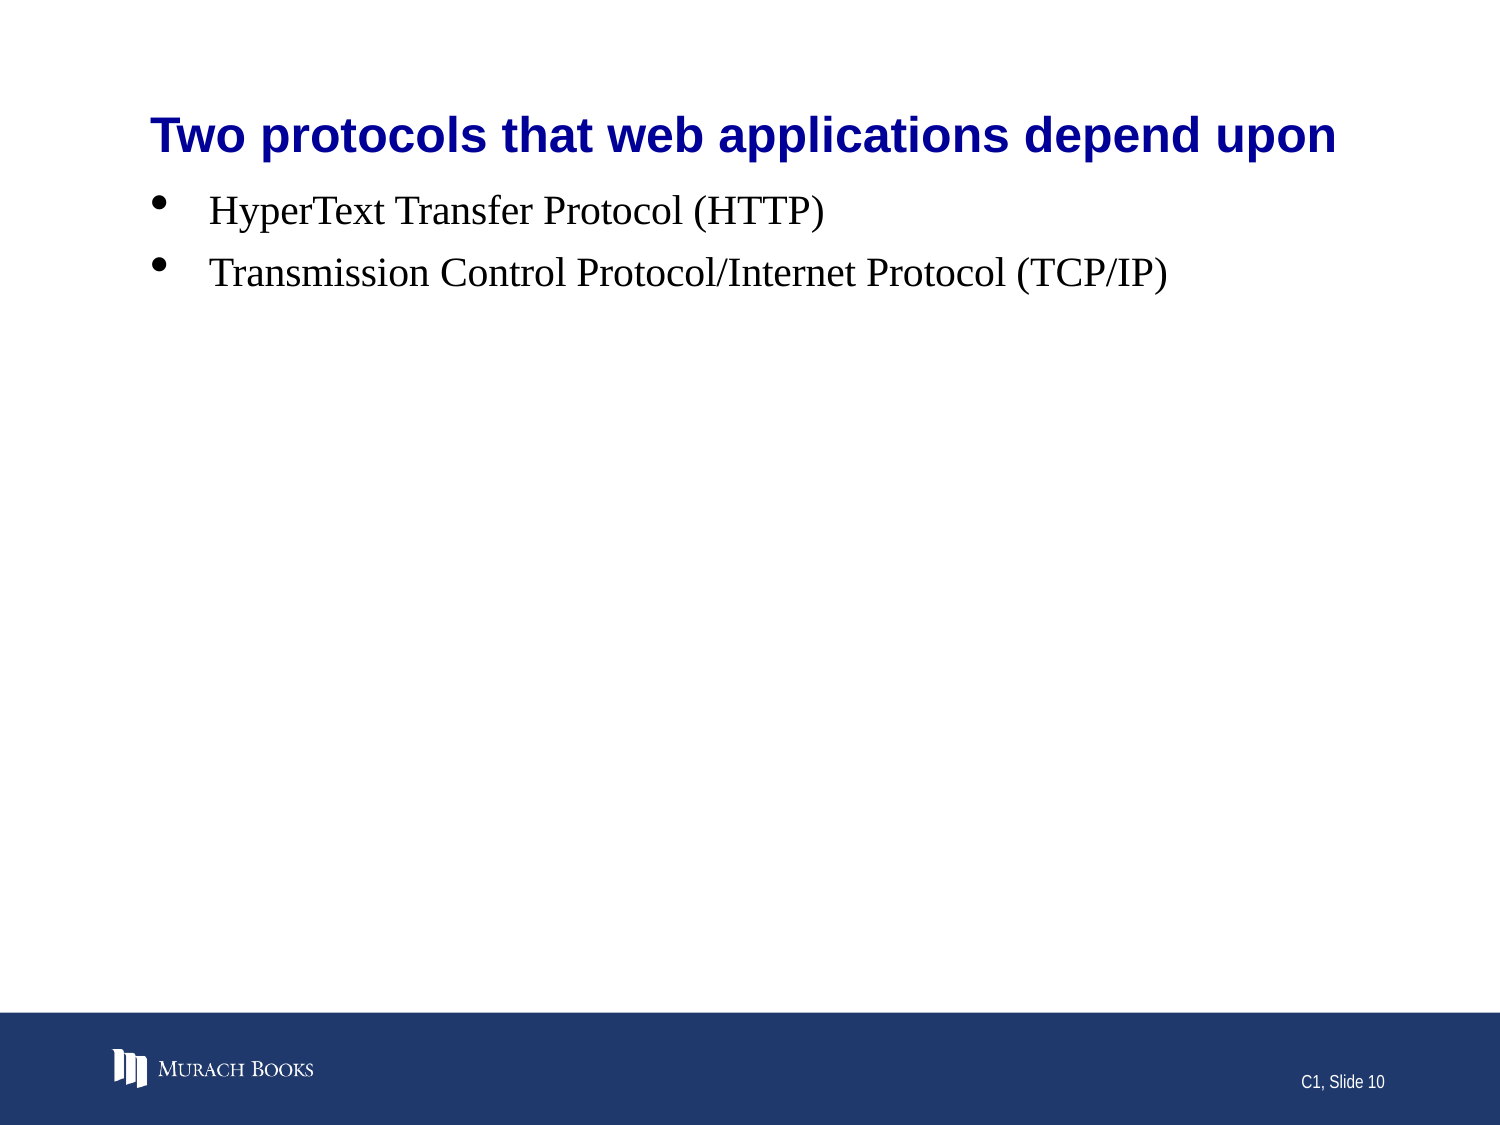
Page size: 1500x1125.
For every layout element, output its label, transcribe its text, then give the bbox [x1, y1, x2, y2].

list HyperText Transfer Protocol (HTTP) Transmission Control Protocol/Internet Protocol (TCP/IP) [137, 174, 1350, 975]
footer [12, 1025, 463, 1100]
slide_number C1, Slide 10 [1087, 1025, 1400, 1100]
title Two protocols that web applications depend upon [150, 102, 1350, 164]
